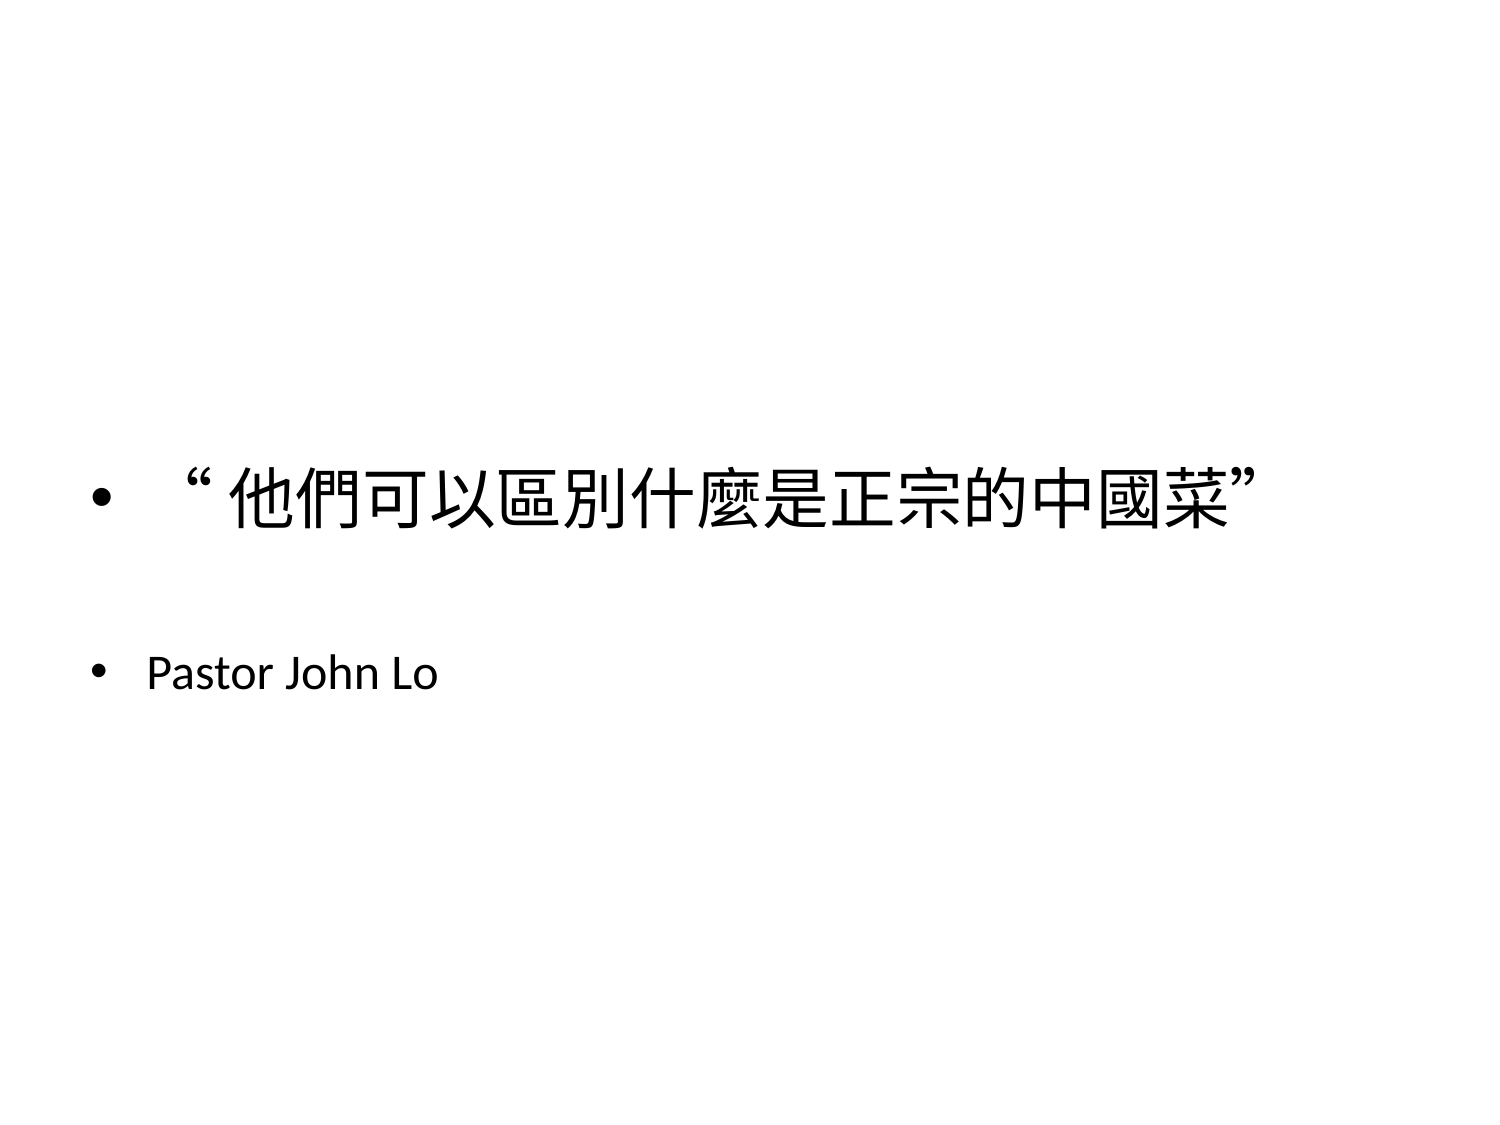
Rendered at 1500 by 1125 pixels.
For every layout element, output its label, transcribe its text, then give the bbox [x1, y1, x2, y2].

list “他們可以區別什麼是正宗的中國菜” Pastor John Lo [75, 262, 1425, 1005]
